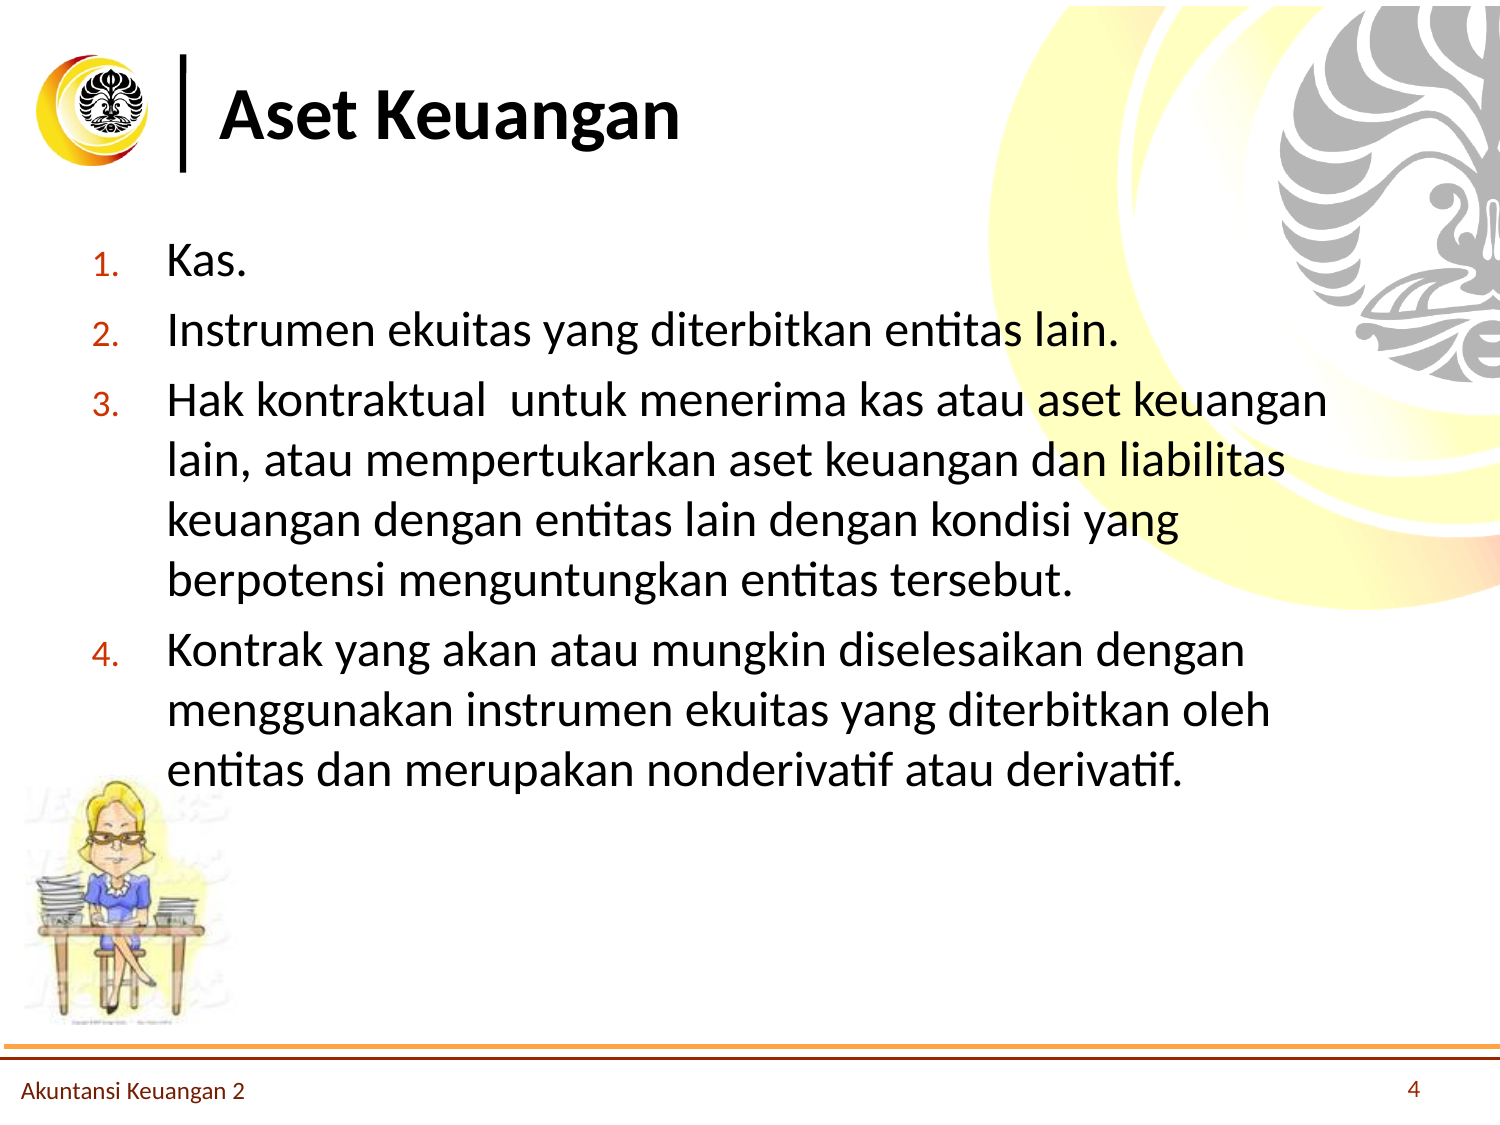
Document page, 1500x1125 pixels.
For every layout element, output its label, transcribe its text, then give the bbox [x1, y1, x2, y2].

footer Akuntansi Keuangan 2 [5, 1036, 929, 1113]
picture [0, 774, 244, 1026]
title Aset Keuangan [204, 30, 1377, 188]
slide_number 4 [1084, 1034, 1436, 1111]
picture [36, 54, 148, 166]
list Kas. Instrumen ekuitas yang diterbitkan entitas lain. Hak kontraktual untuk menerima kas atau aset keuangan lain, atau mempertukarkan aset keuangan dan liabilitas keuangan dengan entitas lain dengan kondisi yang berpotensi menguntungkan entitas tersebut. Kontrak yang akan atau mungkin diselesaikan dengan menggunakan instrumen ekuitas yang diterbitkan oleh entitas dan merupakan nonderivatif atau derivatif. [76, 218, 1390, 906]
